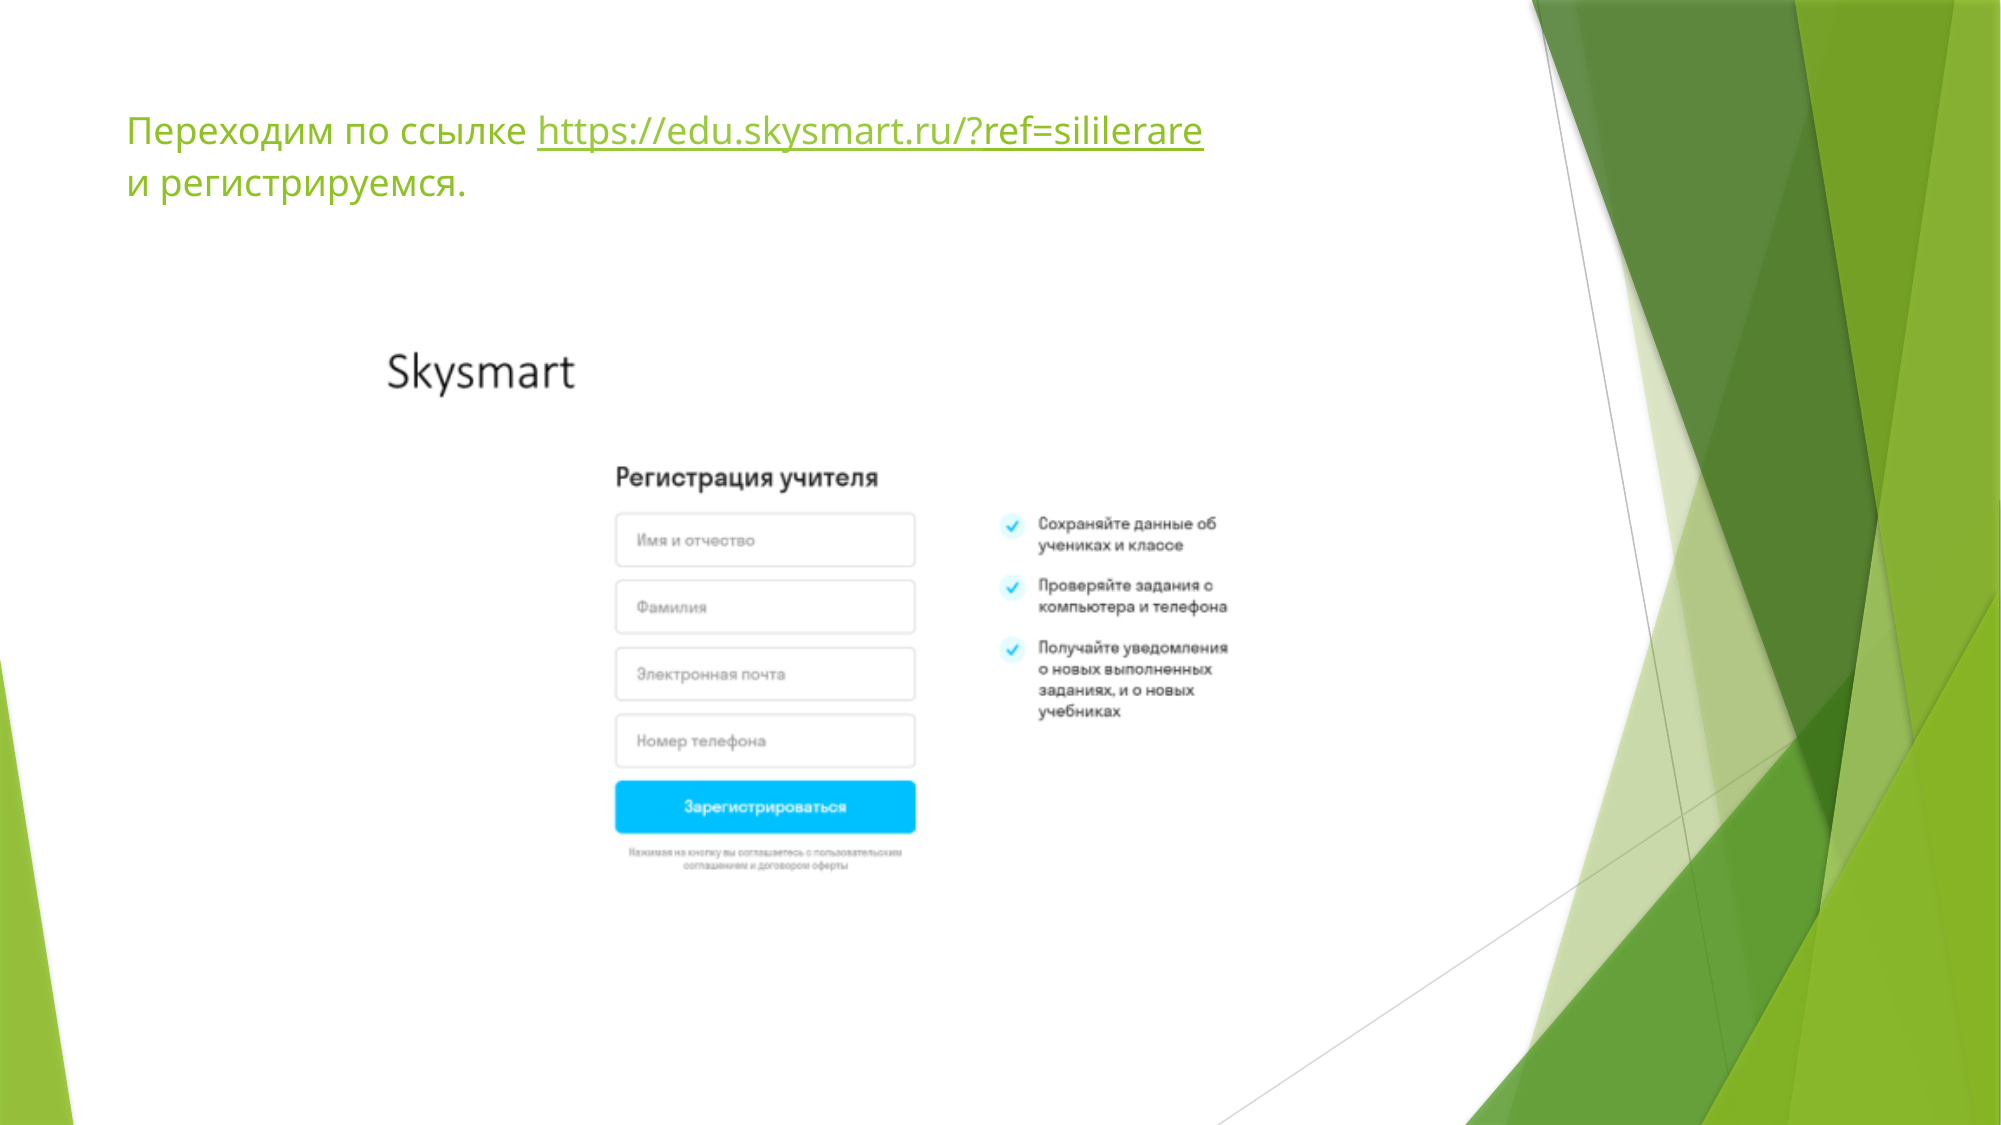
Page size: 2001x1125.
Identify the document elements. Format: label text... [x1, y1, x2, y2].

title Переходим по ссылке https://edu.skysmart.ru/?ref=sililerare и регистрируемся. [111, 99, 1522, 317]
picture [299, 275, 1434, 914]
